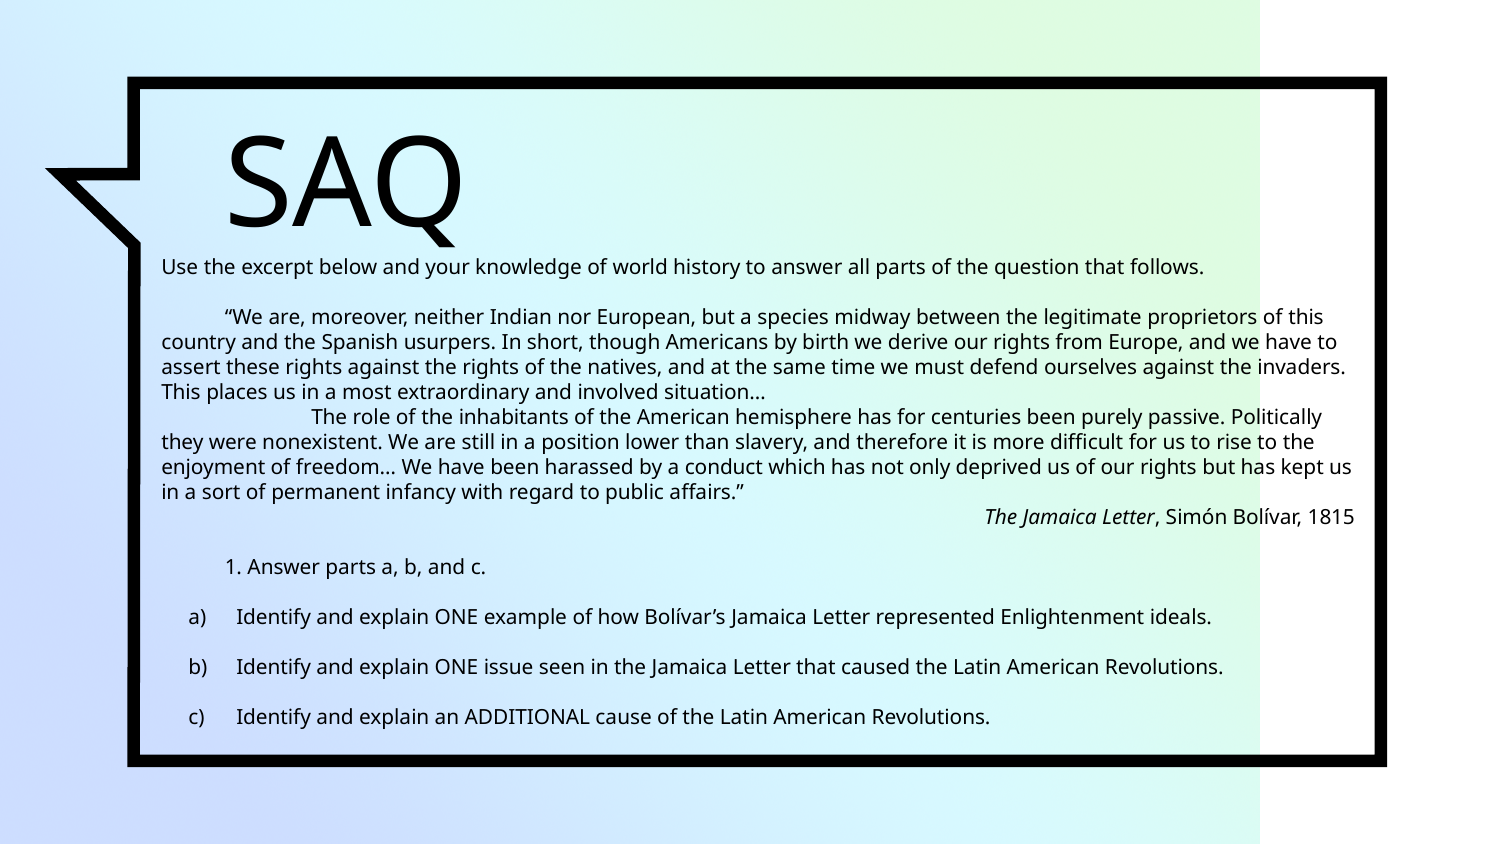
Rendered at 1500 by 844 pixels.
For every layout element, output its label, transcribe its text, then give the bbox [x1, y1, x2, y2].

title SAQ [209, 86, 827, 210]
subtitle Use the excerpt below and your knowledge of world history to answer all parts of the question that follows. “We are, moreover, neither Indian nor European, but a species midway between the legitimate proprietors of this country and the Spanish usurpers. In short, though Americans by birth we derive our rights from Europe, and we have to assert these rights against the rights of the natives, and at the same time we must defend ourselves against the invaders. This places us in a most extraordinary and involved situation… The role of the inhabitants of the American hemisphere has for centuries been purely passive. Politically they were nonexistent. We are still in a position lower than slavery, and therefore it is more difficult for us to rise to the enjoyment of freedom… We have been harassed by a conduct which has not only deprived us of our rights but has kept us in a sort of permanent infancy with regard to public affairs.” The Jamaica Letter, Simón Bolívar, 1815 1. Answer parts a, b, and c. Identify and explain ONE example of how Bolívar’s Jamaica Letter represented Enlightenment ideals. Identify and explain ONE issue seen in the Jamaica Letter that caused the Latin American Revolutions. Identify and explain an ADDITIONAL cause of the Latin American Revolutions. [146, 238, 1370, 758]
picture [78, 90, 1260, 754]
picture [0, 0, 1260, 844]
